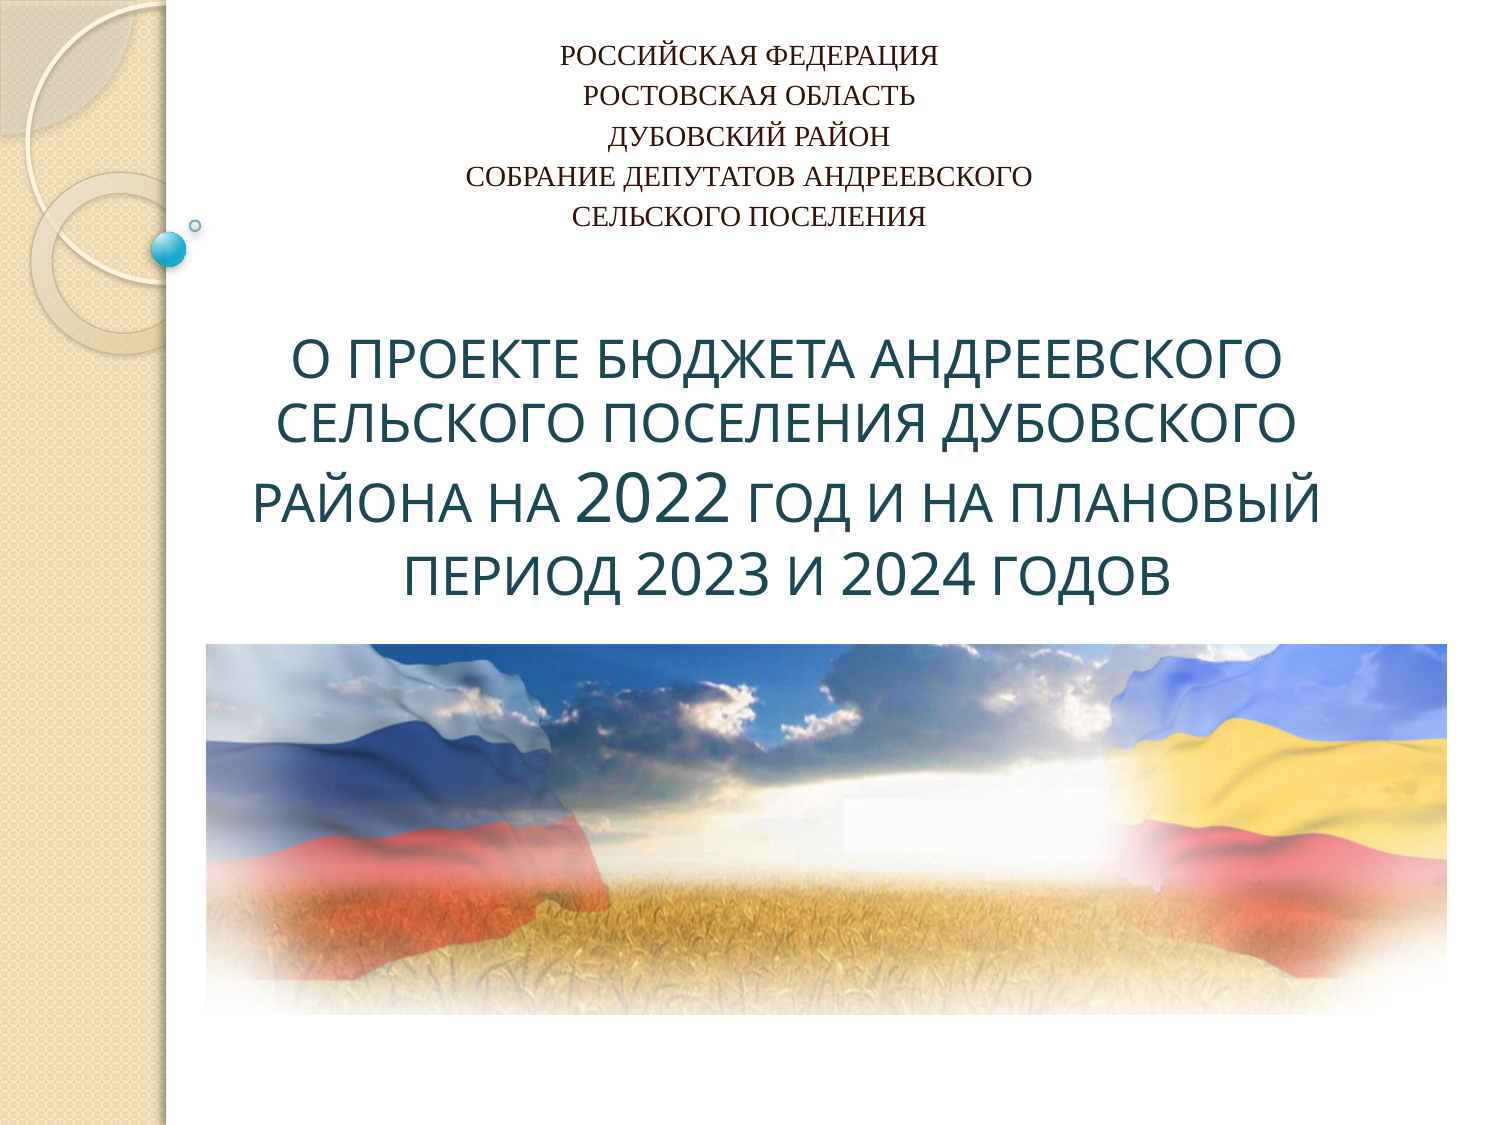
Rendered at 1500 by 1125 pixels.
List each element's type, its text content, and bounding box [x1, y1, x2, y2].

title О ПРОЕКТЕ БЮДЖЕТА АНДРЕЕВСКОГО СЕЛЬСКОГО ПОСЕЛЕНИЯ ДУБОВСКОГО РАЙОНА НА 2022 ГОД И НА ПЛАНОВЫЙ ПЕРИОД 2023 И 2024 ГОДОВ [1008, 314, 1404, 615]
subtitle РОССИЙСКАЯ ФЕДЕРАЦИЯ РОСТОВСКАЯ ОБЛАСТЬ ДУБОВСКИЙ РАЙОН СОБРАНИЕ ДЕПУТАТОВ АНДРЕЕВСКОГО СЕЛЬСКОГО ПОСЕЛЕНИЯ [1008, 42, 1317, 256]
picture [0, 0, 1448, 1015]
